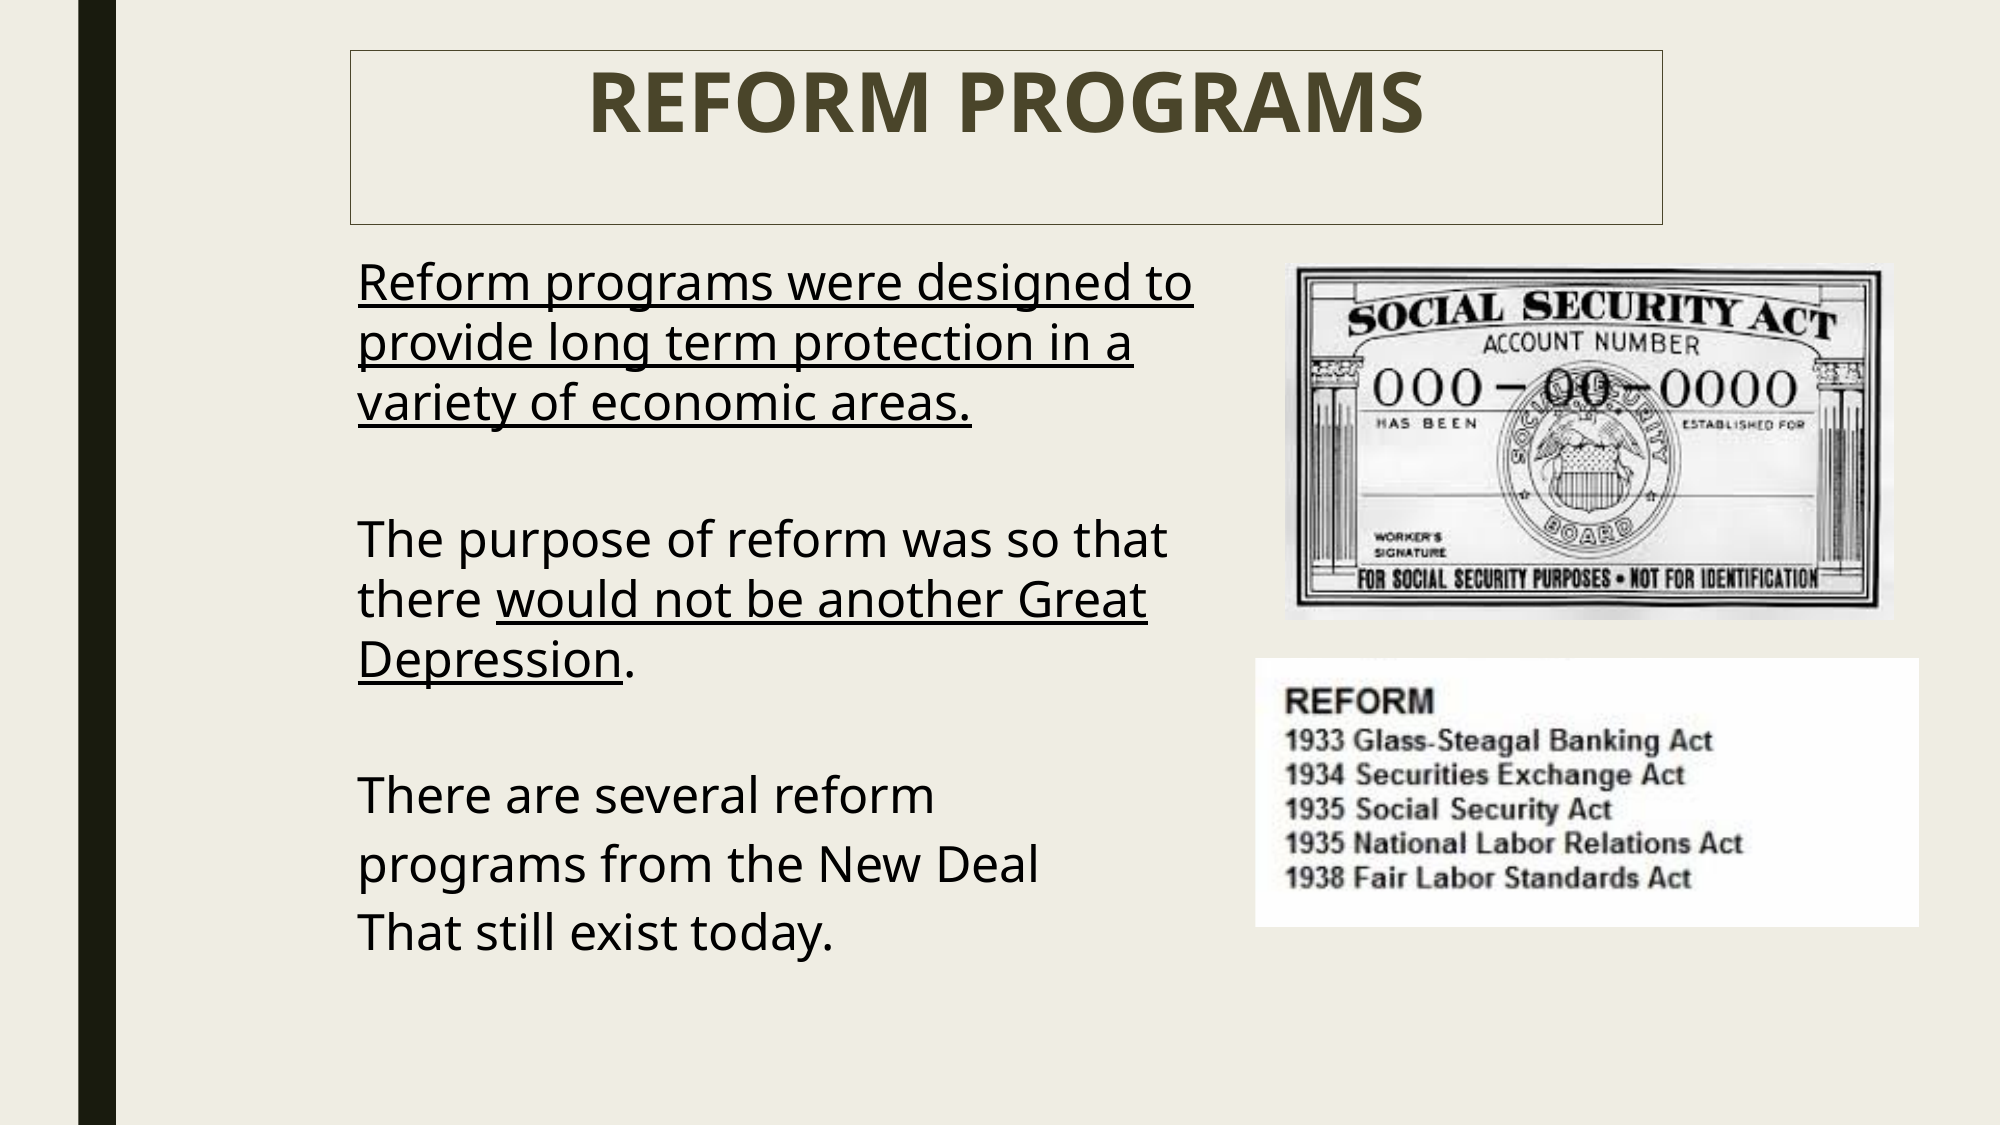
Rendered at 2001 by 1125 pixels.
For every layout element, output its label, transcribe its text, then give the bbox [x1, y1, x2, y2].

text_box Reform programs were designed to provide long term protection in a variety of economic areas. The purpose of reform was so that there would not be another Great Depression. There are several reform programs from the New Deal That still exist today. [324, 242, 1300, 1088]
list REFORM PROGRAMS [350, 50, 1663, 225]
picture [1285, 263, 1894, 620]
picture [1255, 658, 1949, 927]
